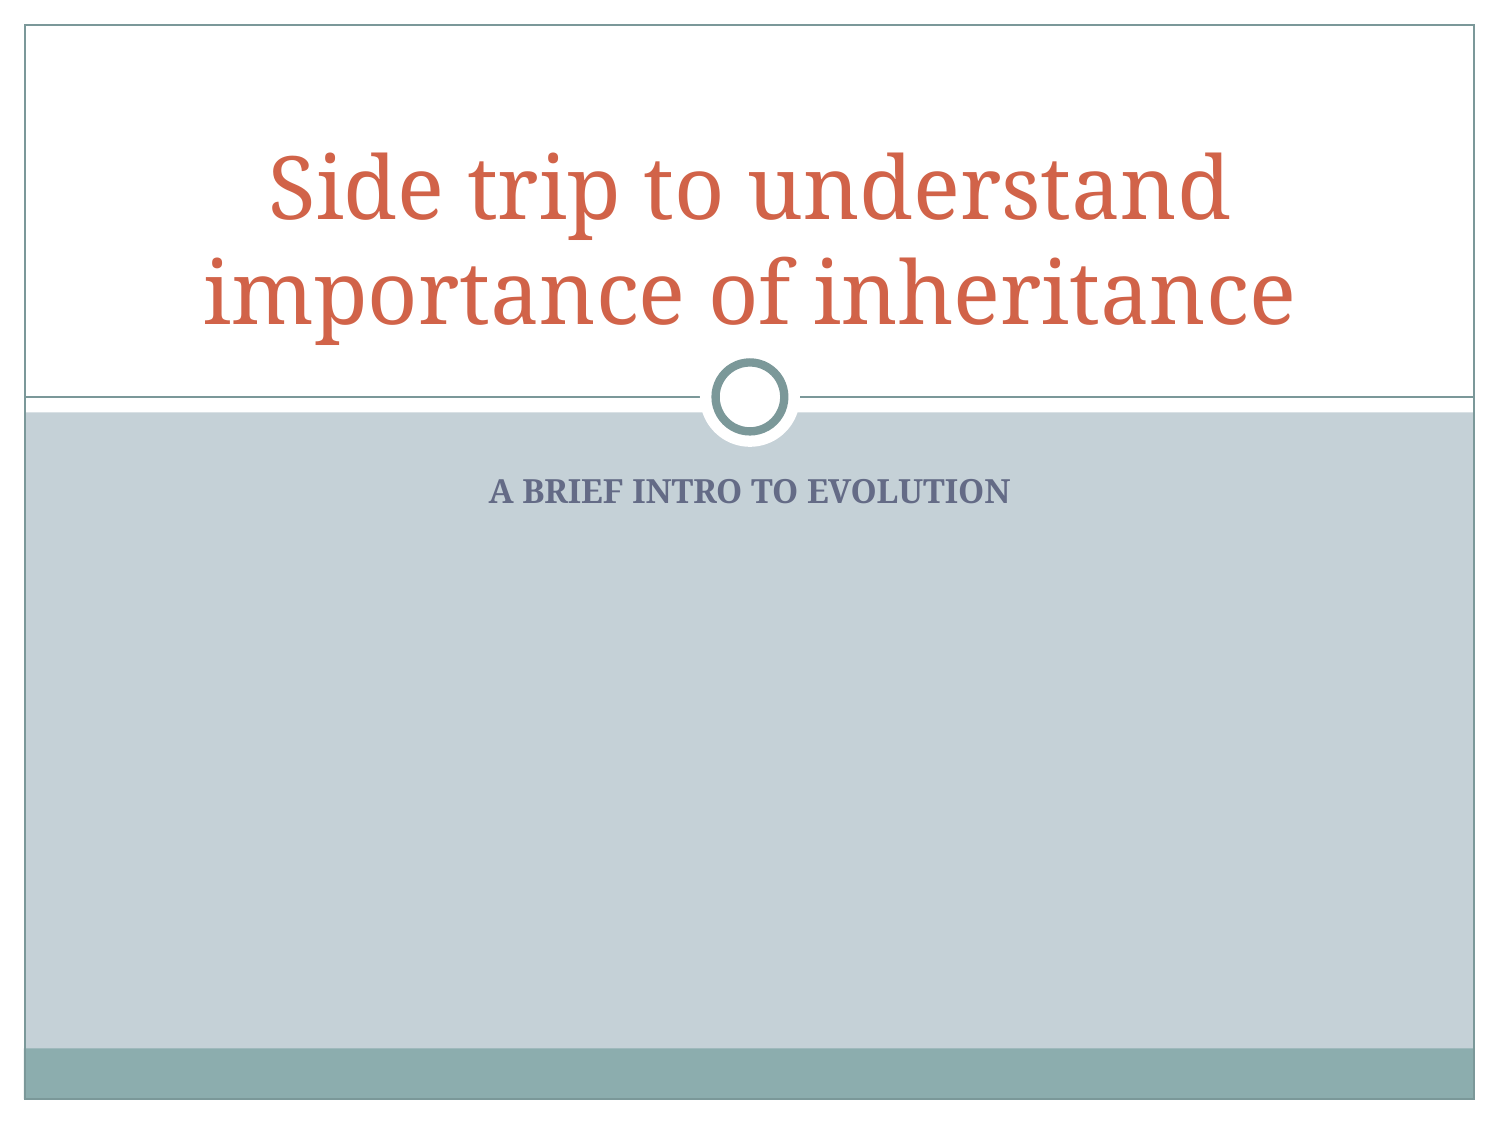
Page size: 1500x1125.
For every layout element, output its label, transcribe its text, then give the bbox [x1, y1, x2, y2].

title Side trip to understand importance of inheritance [112, 62, 1388, 350]
subtitle A BRIEF INTRO TO EVOLUTION [225, 462, 1275, 750]
